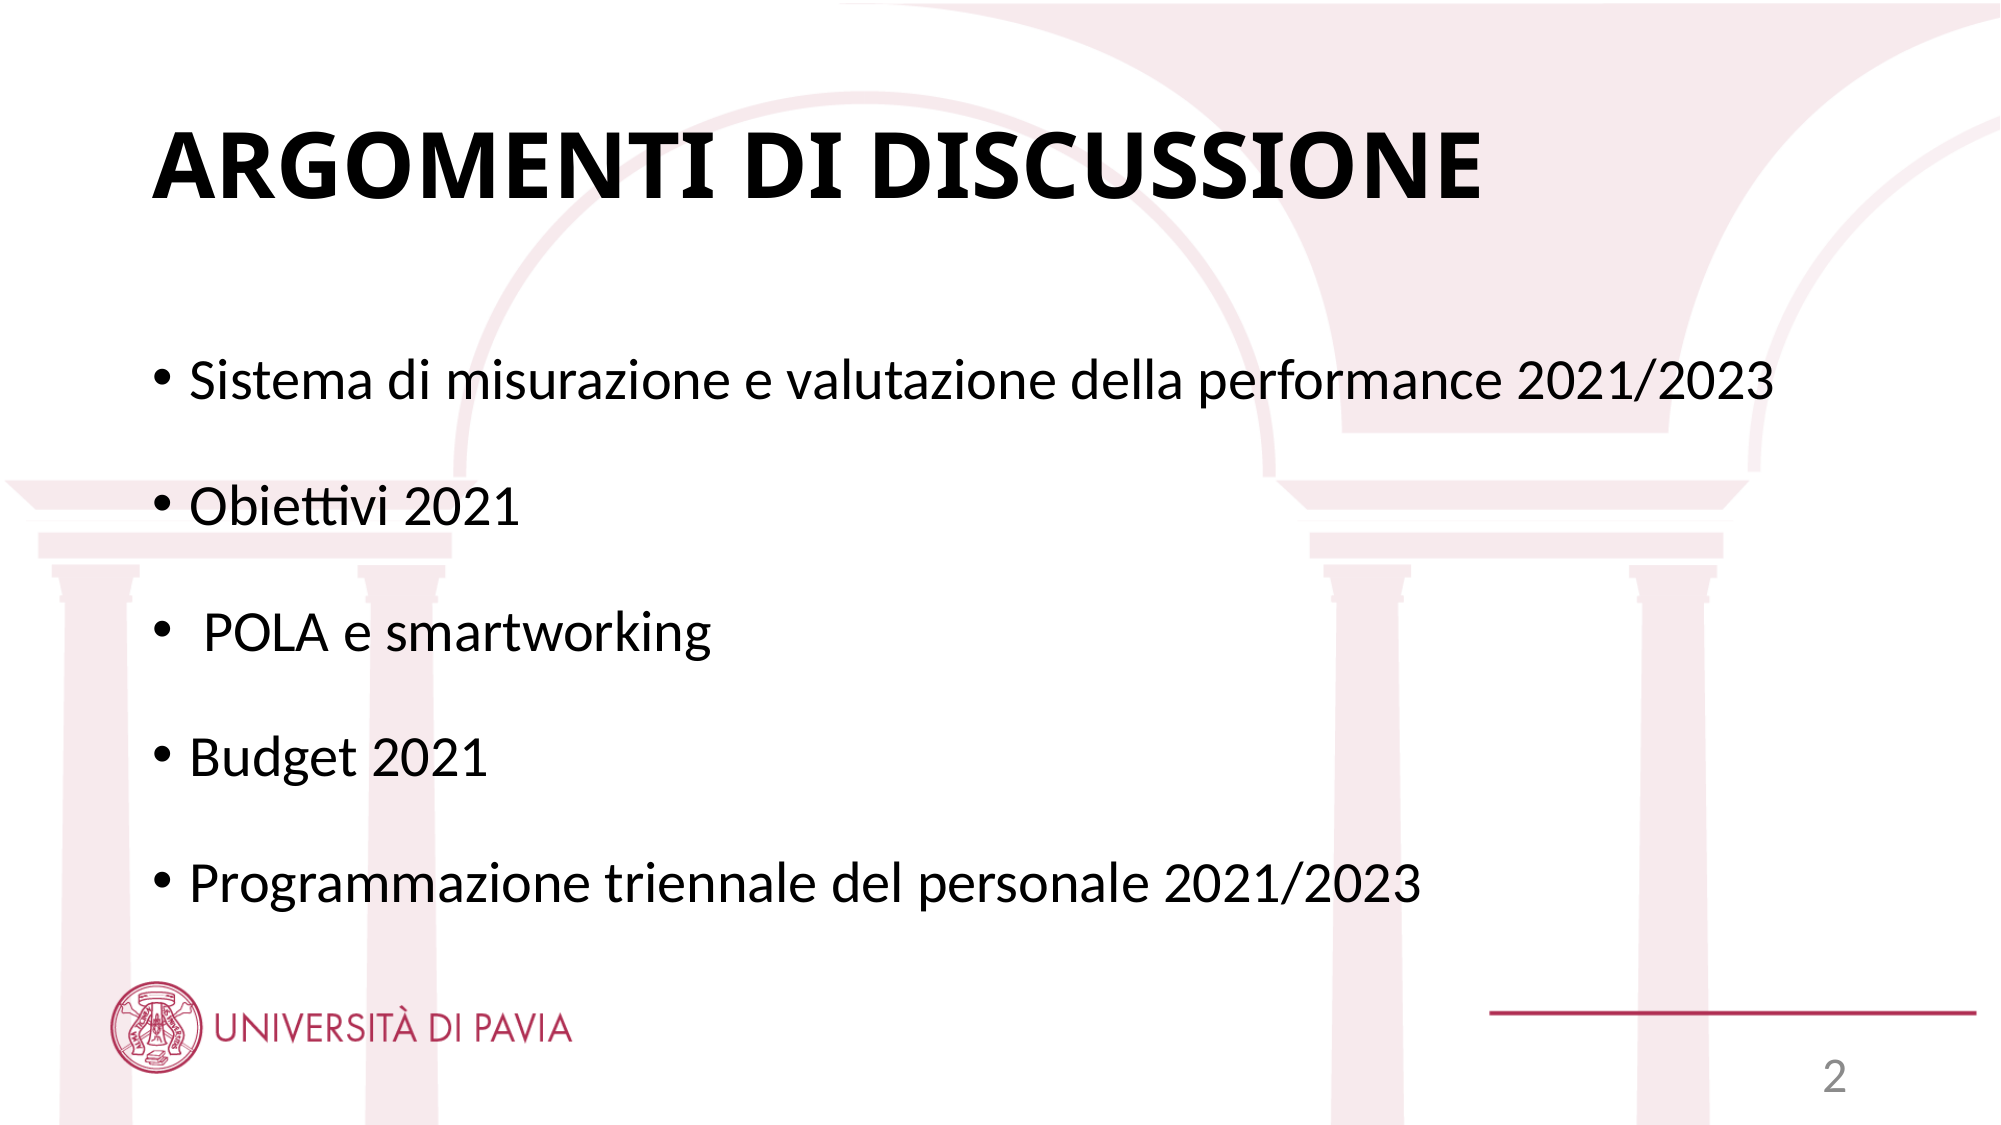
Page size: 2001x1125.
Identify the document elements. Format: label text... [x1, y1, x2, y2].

picture [0, 0, 2001, 1125]
slide_number 2 [1412, 1042, 1863, 1103]
list Sistema di misurazione e valutazione della performance 2021/2023 Obiettivi 2021 POLA e smartworking Budget 2021 Programmazione triennale del personale 2021/2023 [137, 299, 1863, 1014]
title ARGOMENTI DI DISCUSSIONE [137, 59, 1863, 278]
